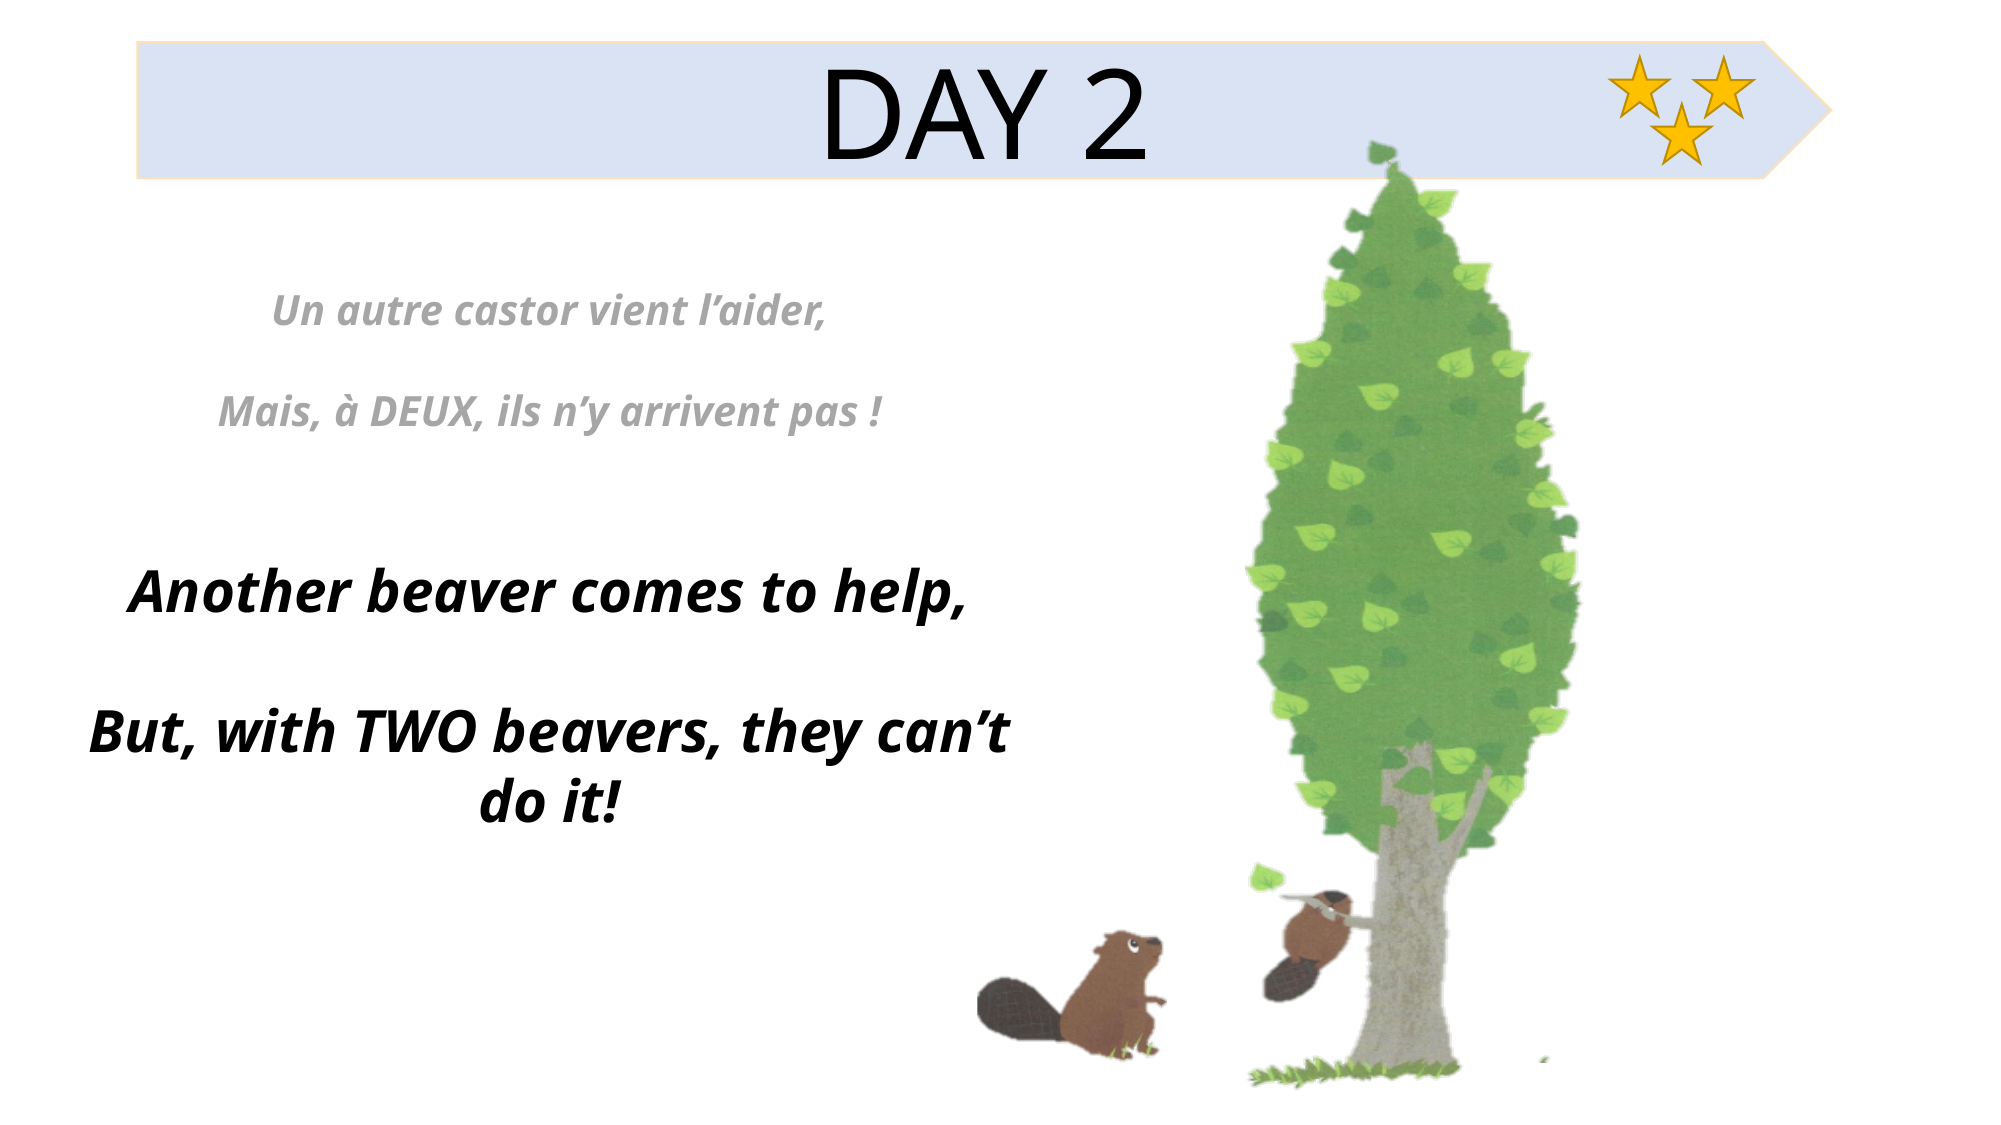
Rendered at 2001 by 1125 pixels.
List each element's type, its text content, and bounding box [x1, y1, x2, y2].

picture [973, 903, 1178, 1067]
text_box Un autre castor vient l’aider, Mais, à DEUX, ils n’y arrivent pas ! Another beaver comes to help, But, with TWO beavers, they can’t do it! [68, 276, 1032, 842]
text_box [137, 26, 1832, 194]
picture [1244, 117, 1596, 1125]
